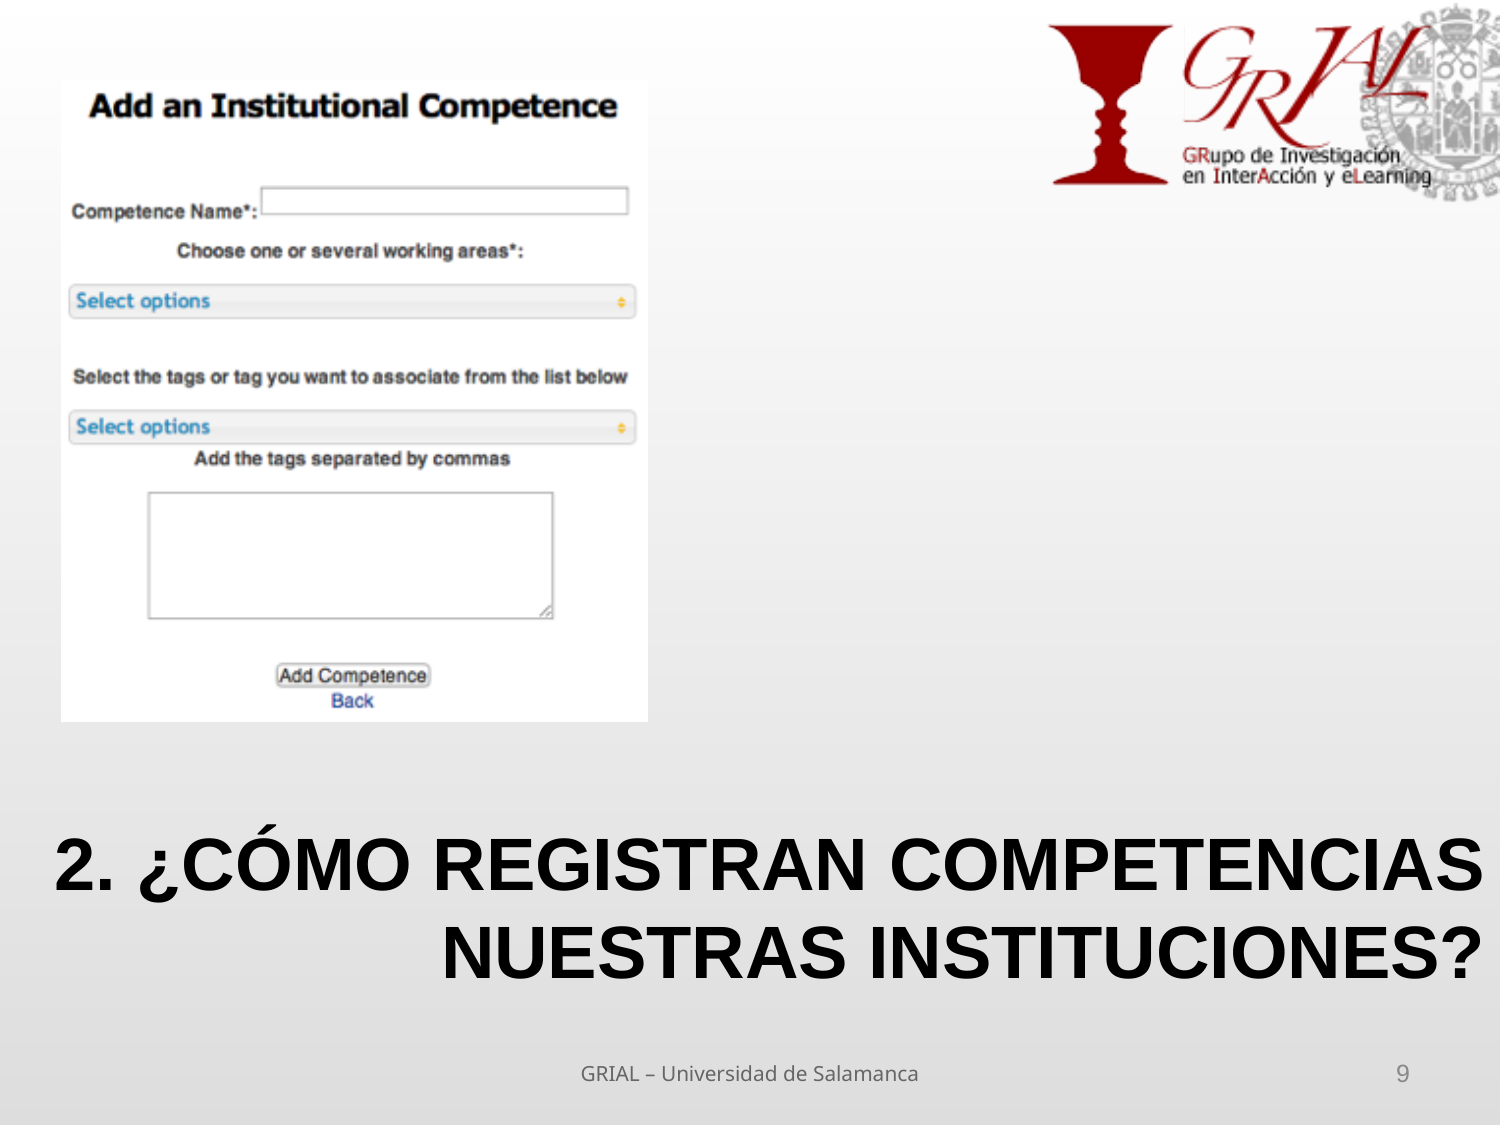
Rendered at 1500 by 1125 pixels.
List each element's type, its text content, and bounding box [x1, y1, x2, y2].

title 2. ¿cómo registran competencias Nuestras instituciones? [0, 808, 1500, 1062]
slide_number 9 [1074, 1062, 1425, 1103]
footer GRIAL – Universidad de Salamanca [512, 1062, 988, 1103]
picture [1039, 0, 1500, 209]
picture [61, 80, 649, 722]
